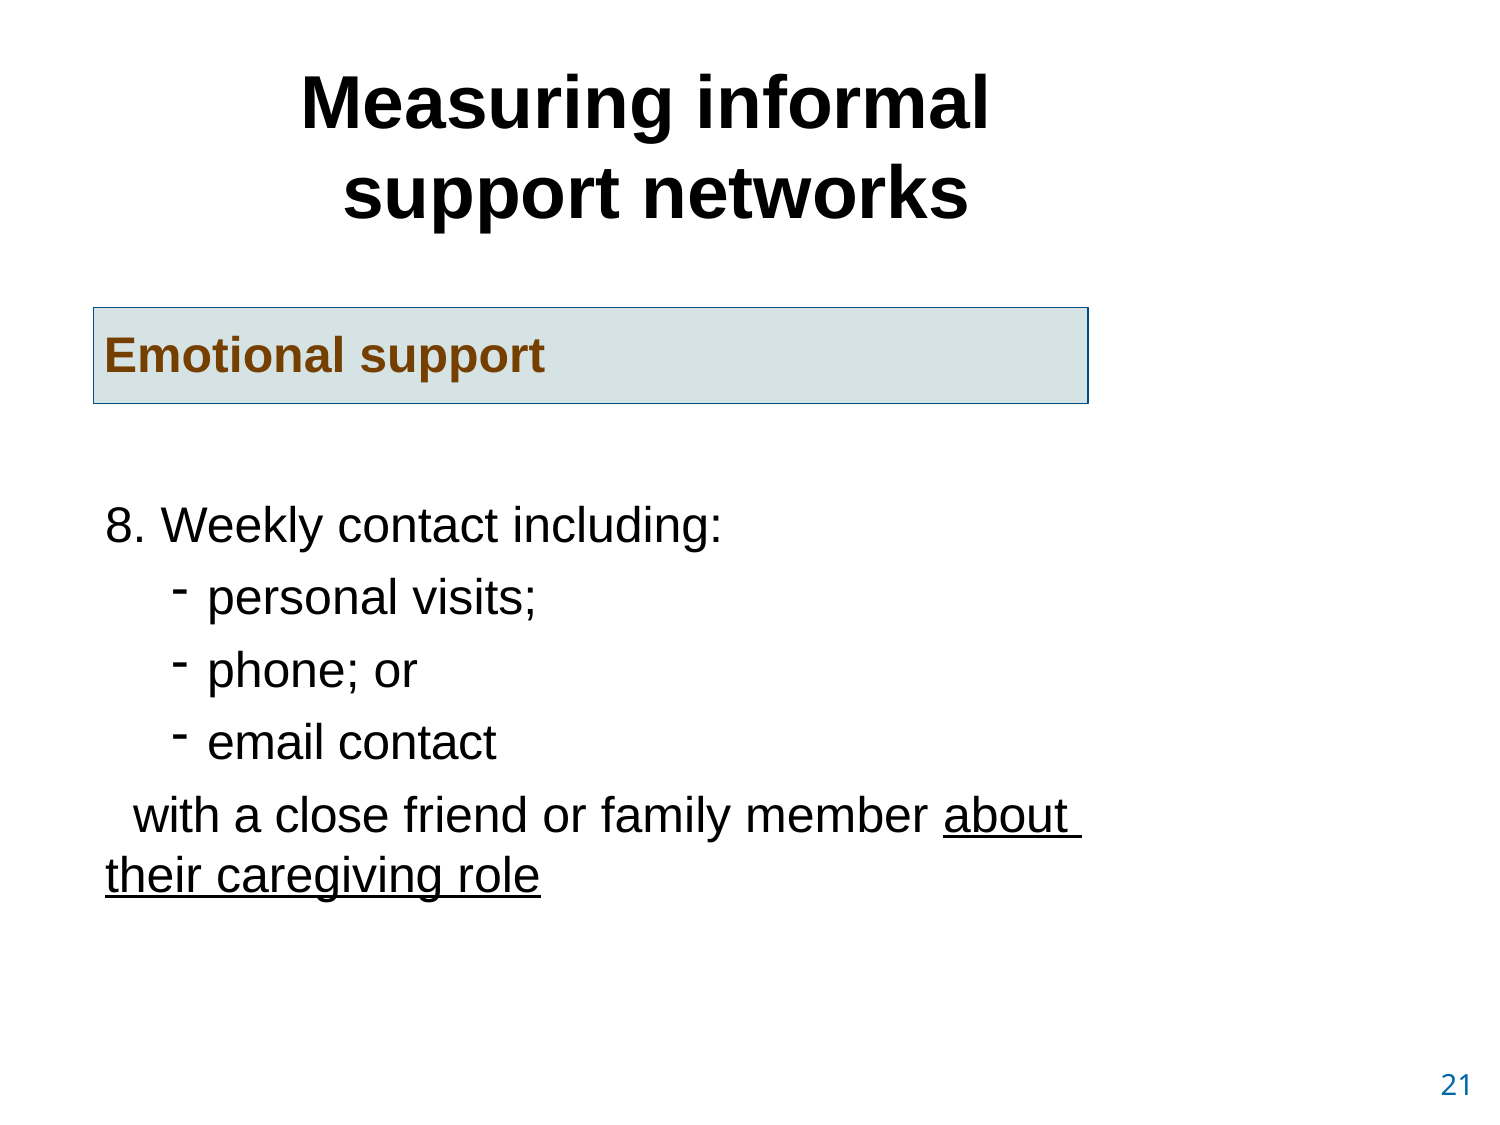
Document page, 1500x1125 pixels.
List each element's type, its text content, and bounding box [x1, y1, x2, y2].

text_box Emotional support 8. Weekly contact including: personal visits; phone; or email contact with a close friend or family member about their caregiving role [89, 314, 1213, 955]
text_box [91, 305, 1090, 314]
text_box Measuring informal support networks [69, 83, 1244, 203]
slide_number 21 [1176, 1037, 1490, 1114]
